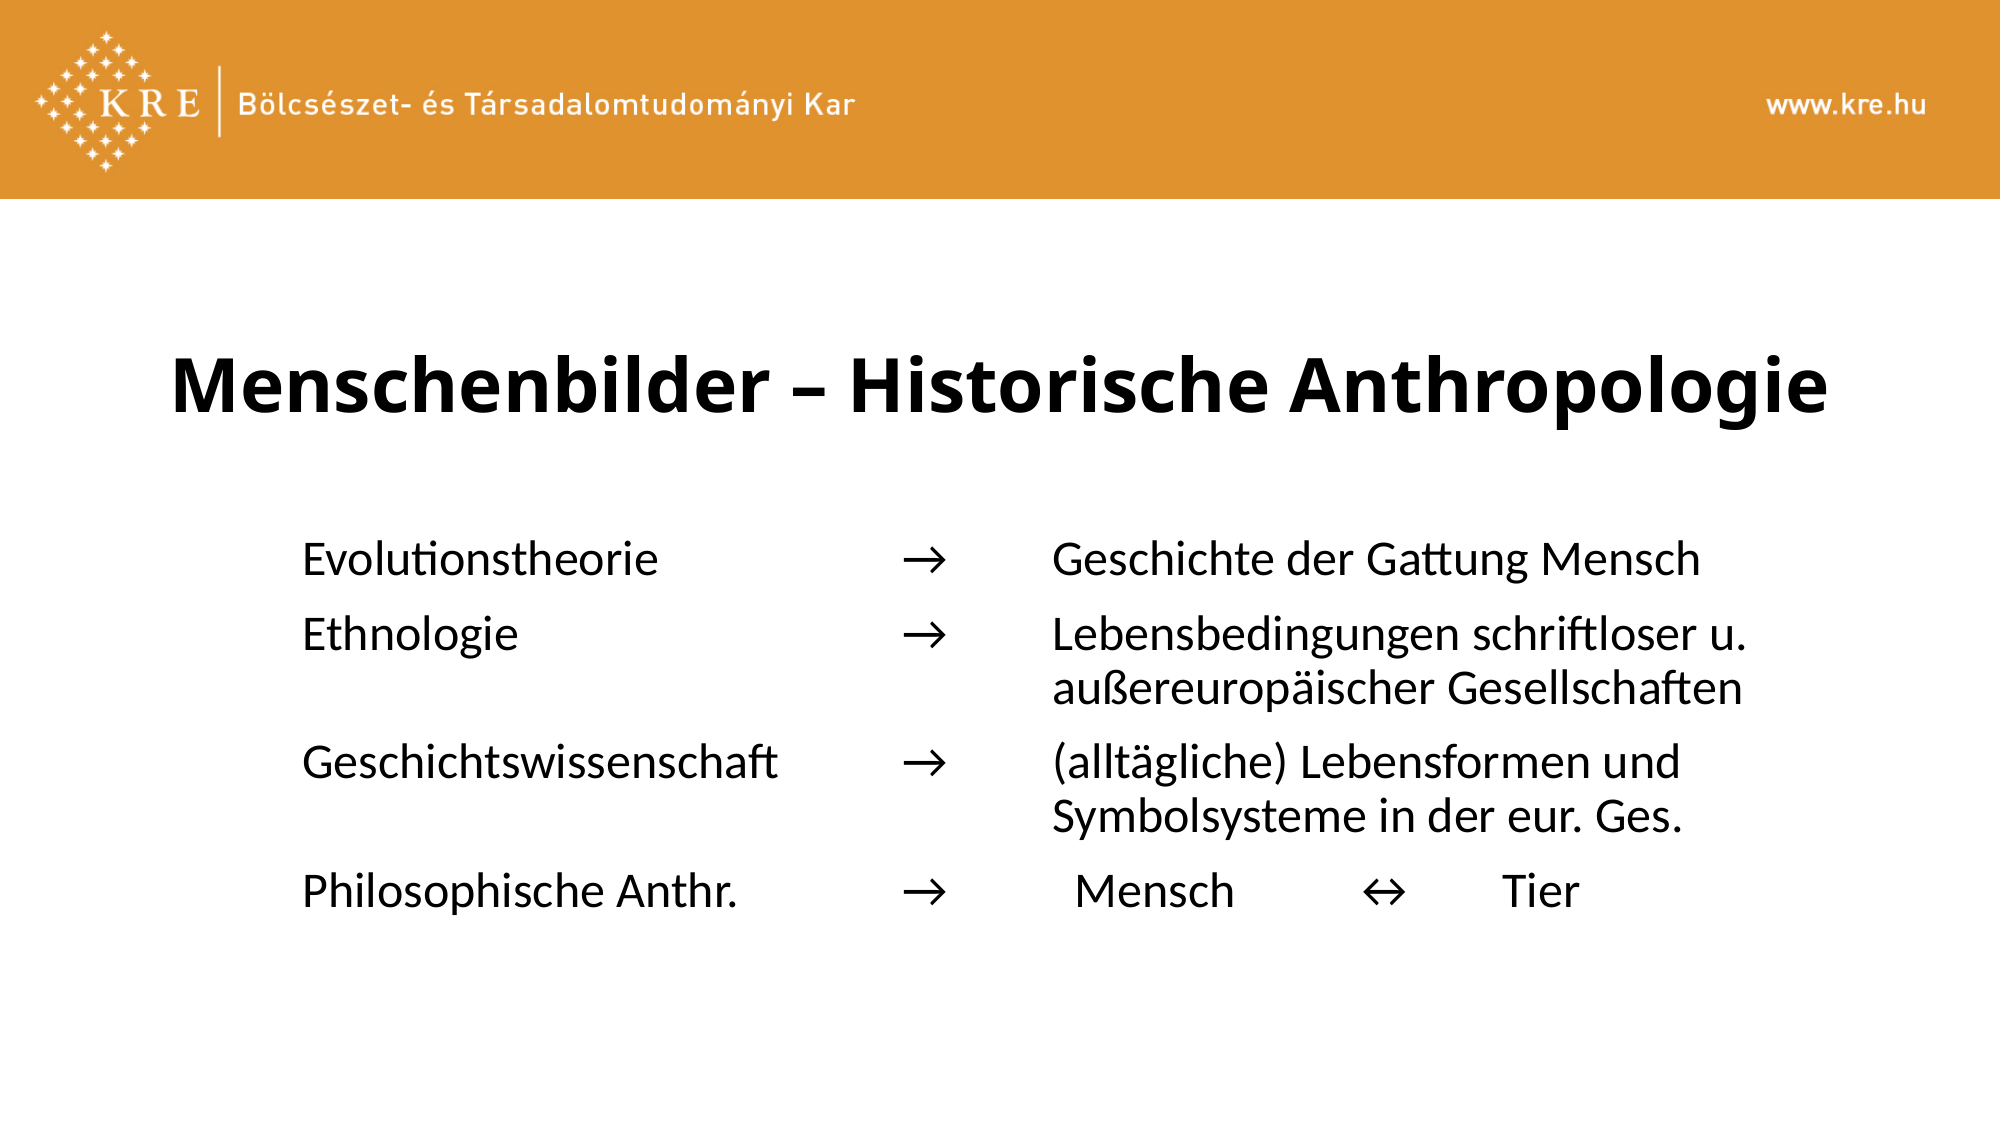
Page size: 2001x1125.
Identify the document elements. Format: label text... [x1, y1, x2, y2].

list Evolutionstheorie → Geschichte der Gattung Mensch Ethnologie → Lebensbedingungen schriftloser u. außereuropäischer Gesellschaften Geschichtswissenschaft → (alltägliche) Lebensformen und Symbolsysteme in der eur. Ges. Philosophische Anthr. → Mensch ↔ Tier [137, 524, 1863, 1125]
title Menschenbilder – Historische Anthropologie [137, 279, 1863, 497]
picture [0, 0, 2000, 199]
